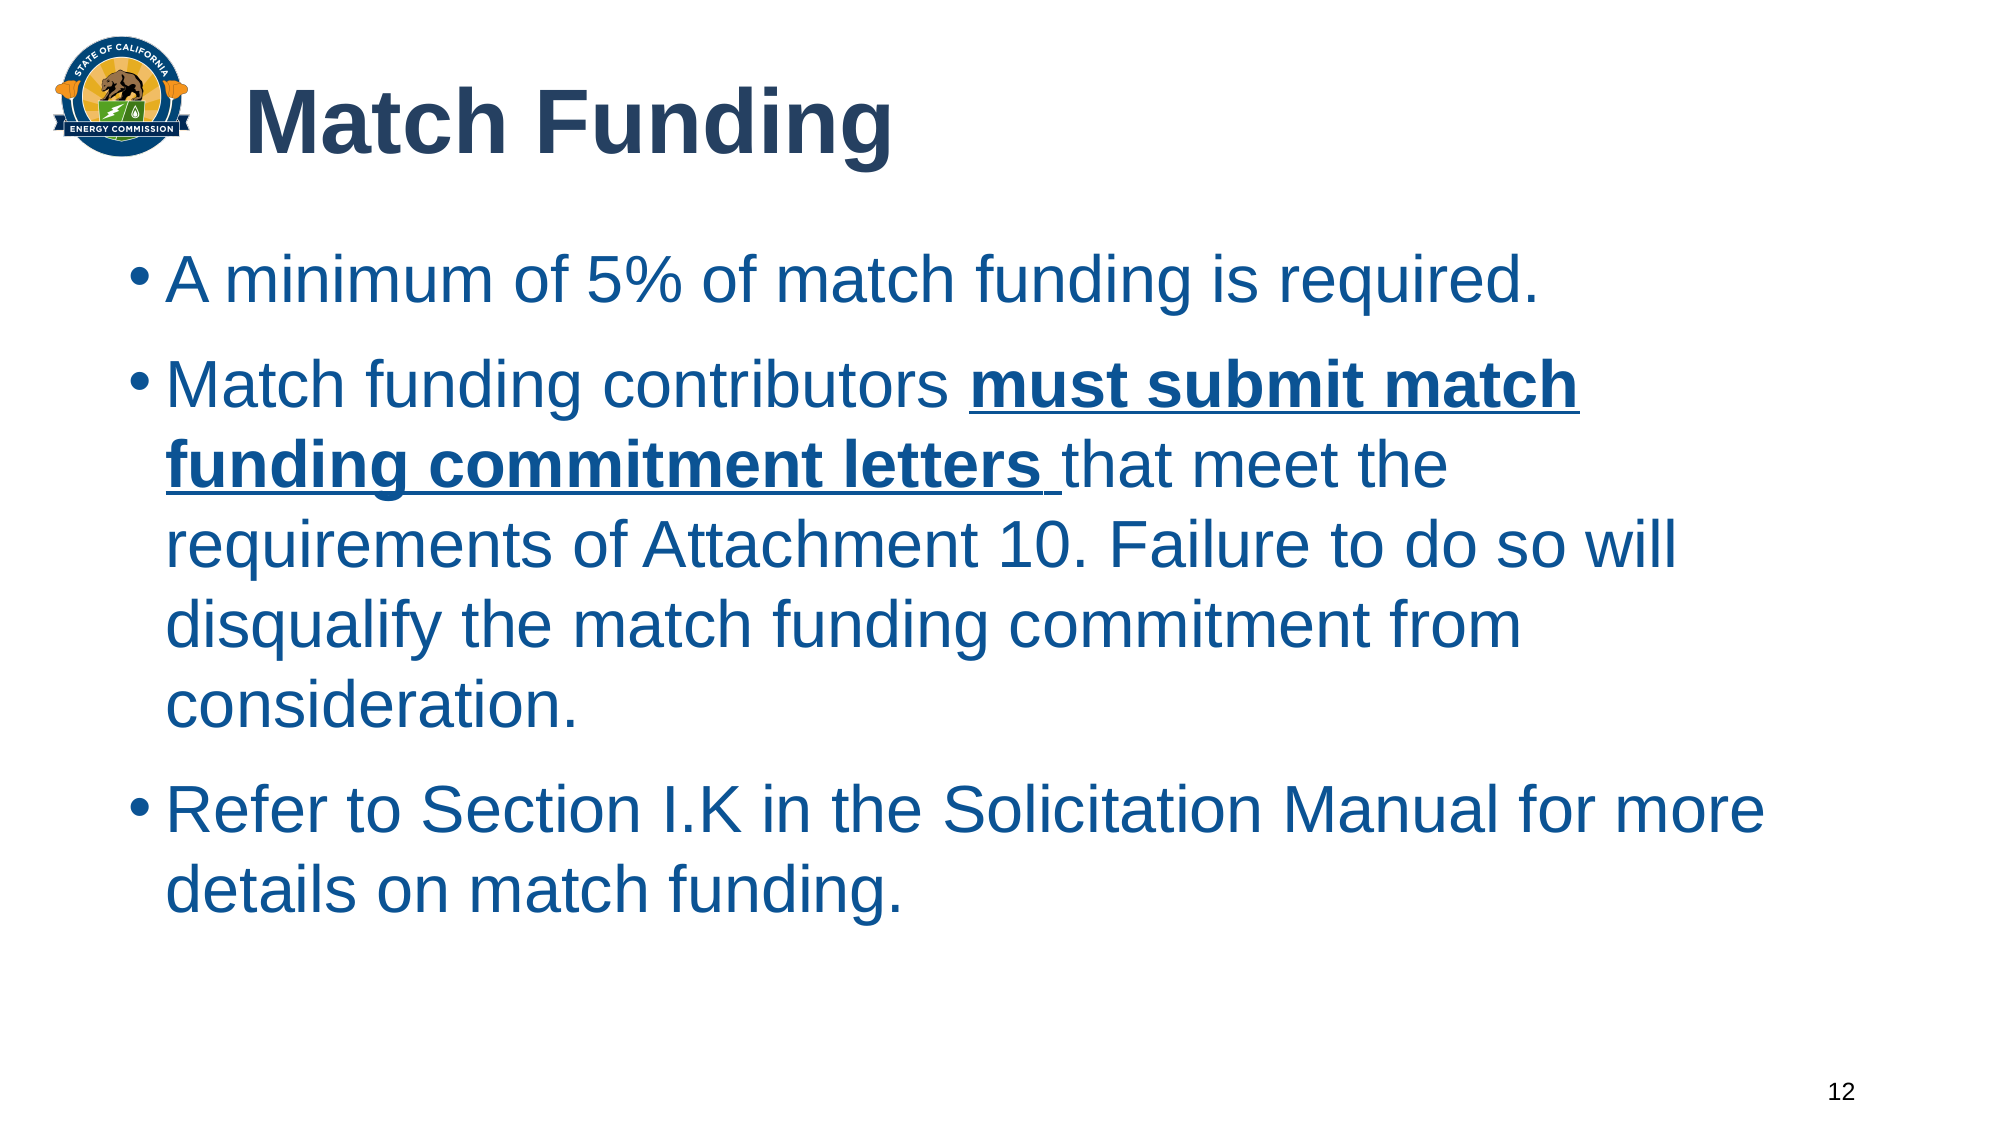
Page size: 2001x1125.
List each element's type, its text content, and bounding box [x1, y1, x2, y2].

list A minimum of 5% of match funding is required. Match funding contributors must submit match funding commitment letters that meet the requirements of Attachment 10. Failure to do so will disqualify the match funding commitment from consideration. Refer to Section I.K in the Solicitation Manual for more details on match funding. [113, 227, 1848, 1008]
slide_number 12 [1574, 1060, 1871, 1121]
title Match Funding [229, 38, 1863, 210]
picture [53, 36, 190, 157]
